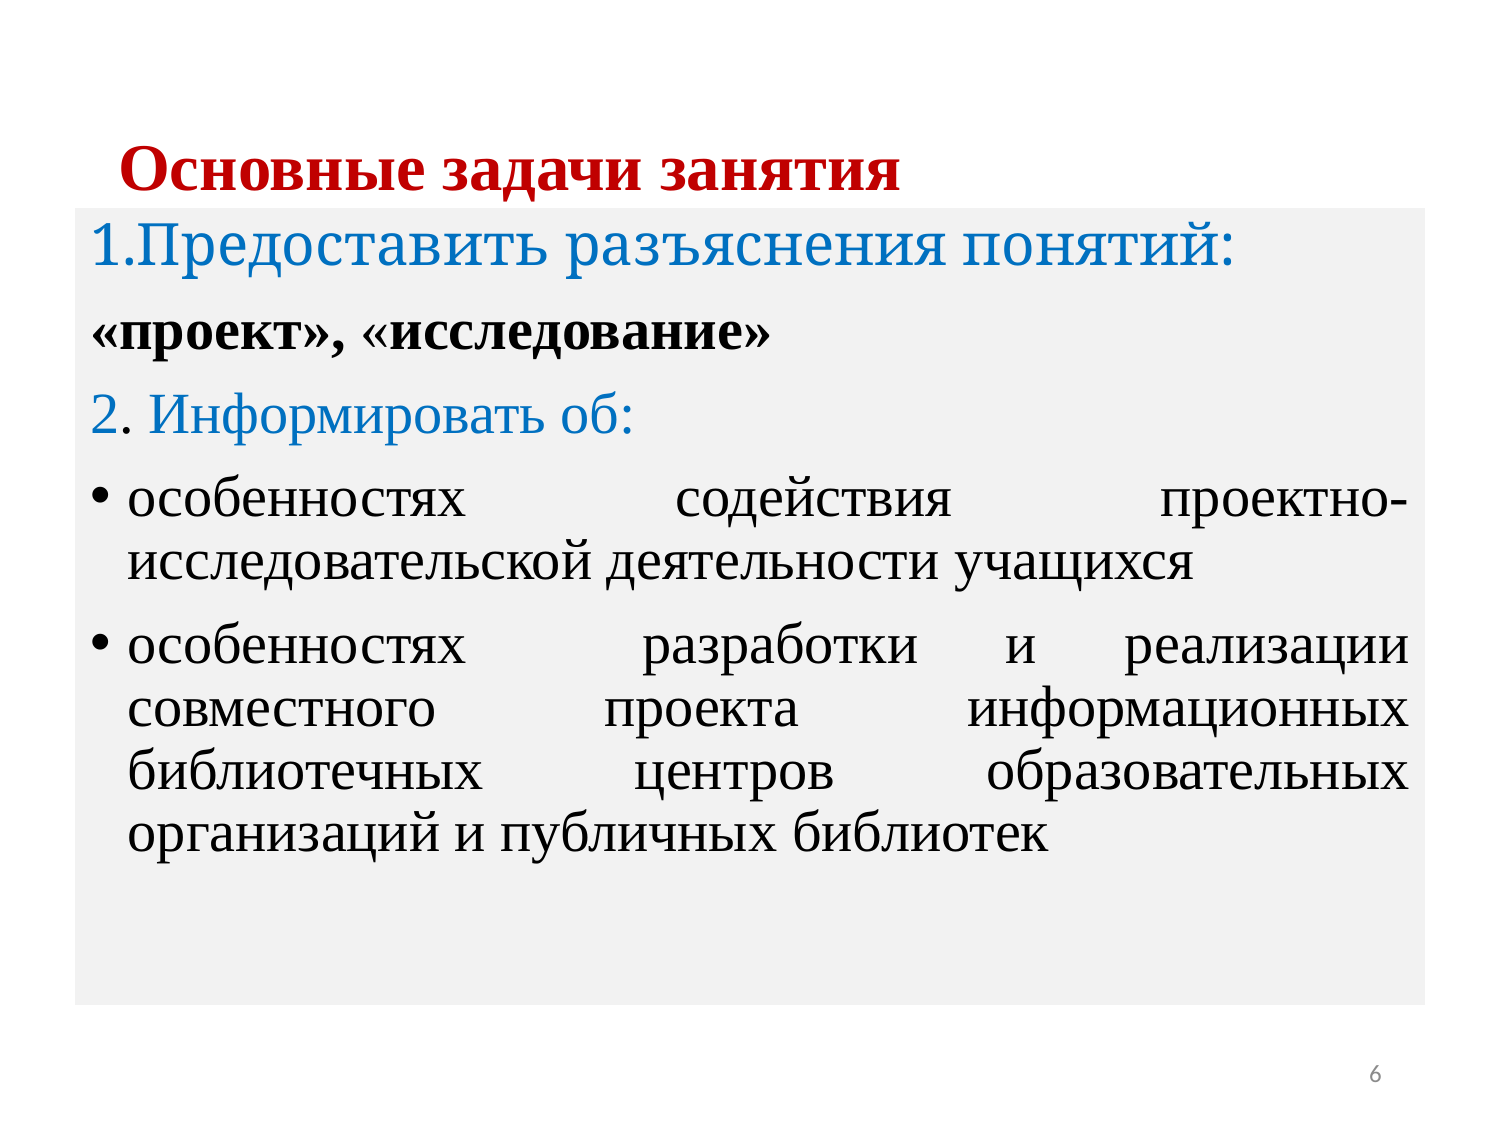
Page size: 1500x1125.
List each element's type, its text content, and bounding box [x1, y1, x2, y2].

slide_number 6 [1059, 1042, 1397, 1103]
title Основные задачи занятия [103, 59, 1397, 208]
list 1.Предоставить разъяснения понятий: «проект», «исследование» 2. Информировать об: особенностях содействия проектно-исследовательской деятельности учащихся особенностях разработки и реализации совместного проекта информационных библиотечных центров образовательных организаций и публичных библиотек [75, 208, 1425, 1005]
